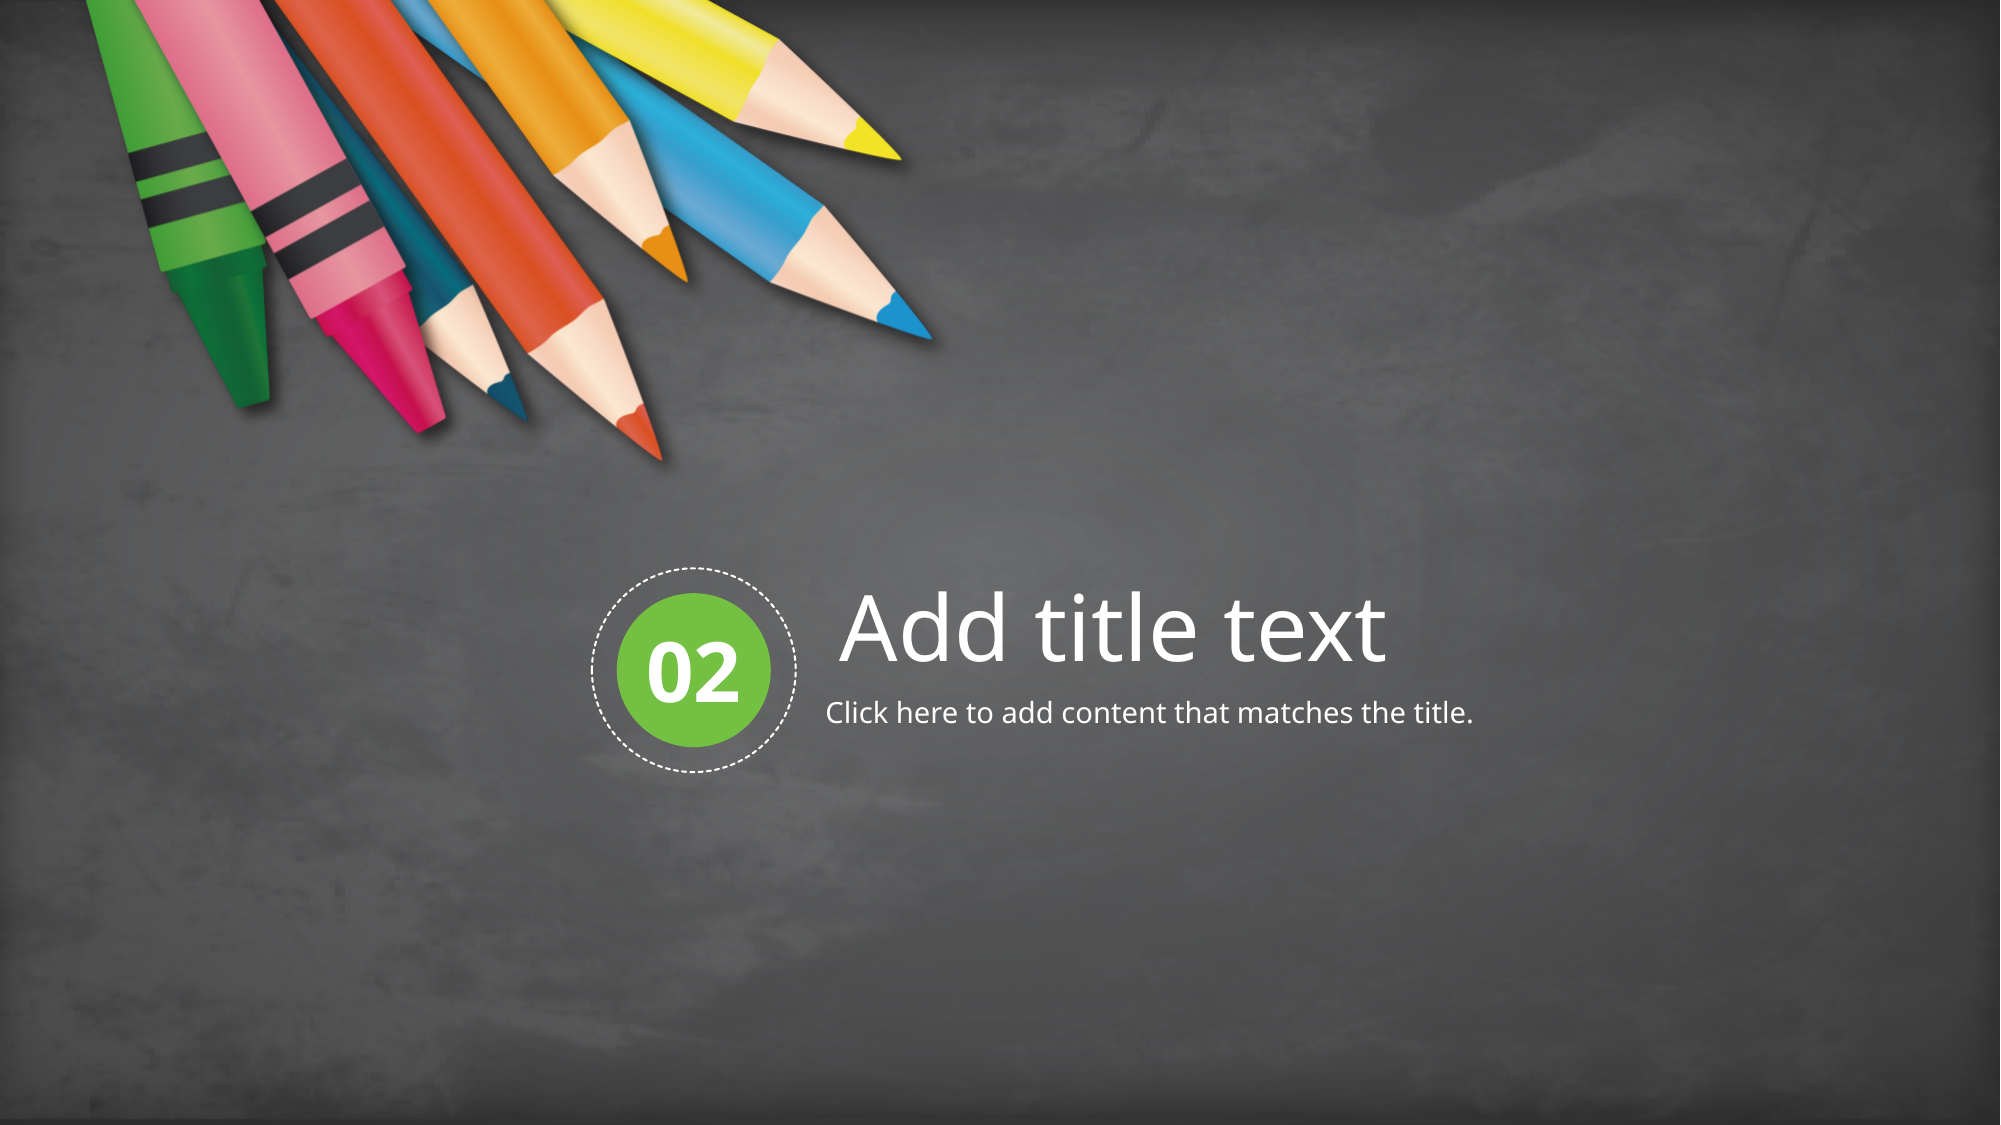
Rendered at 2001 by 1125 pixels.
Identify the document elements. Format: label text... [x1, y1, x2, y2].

picture [0, 0, 2000, 1125]
text_box Click here to add content that matches the title. [810, 680, 1736, 737]
text_box [590, 567, 797, 774]
text_box Add title text [824, 562, 1404, 680]
